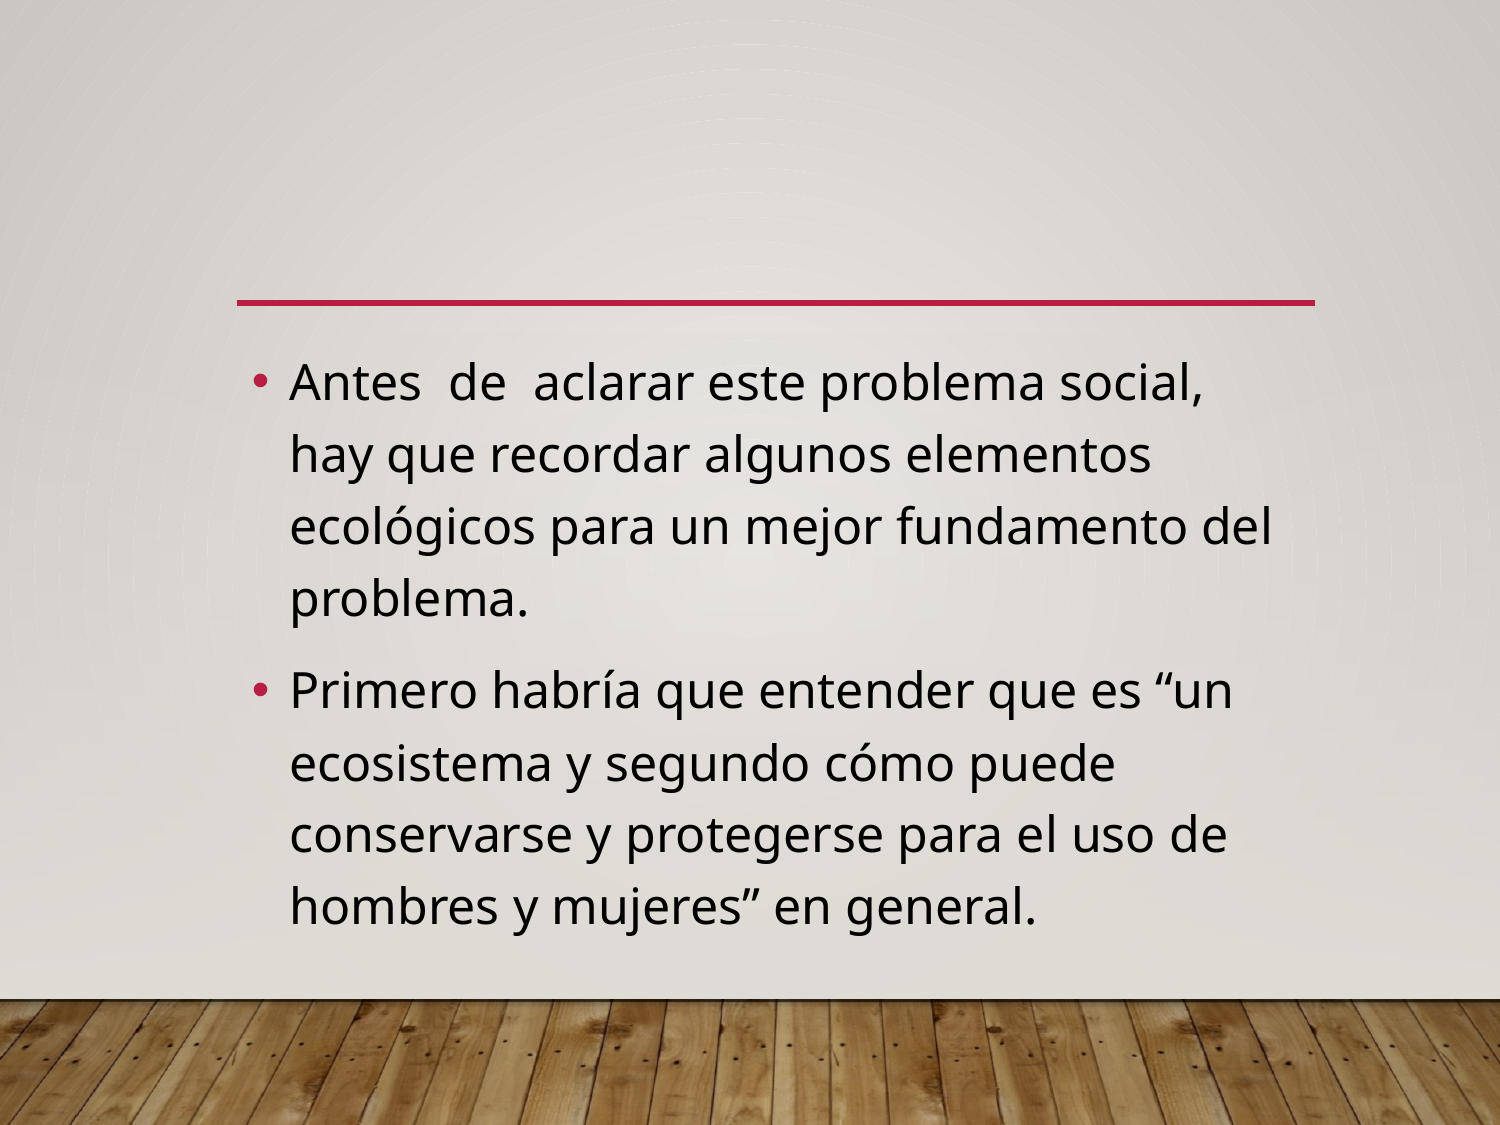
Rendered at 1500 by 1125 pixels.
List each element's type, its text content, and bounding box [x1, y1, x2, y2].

list Antes de aclarar este problema social, hay que recordar algunos elementos ecológicos para un mejor fundamento del problema. Primero habría que entender que es “un ecosistema y segundo cómo puede conservarse y protegerse para el uso de hombres y mujeres” en general. [236, 330, 1315, 897]
picture [0, 999, 1500, 1125]
